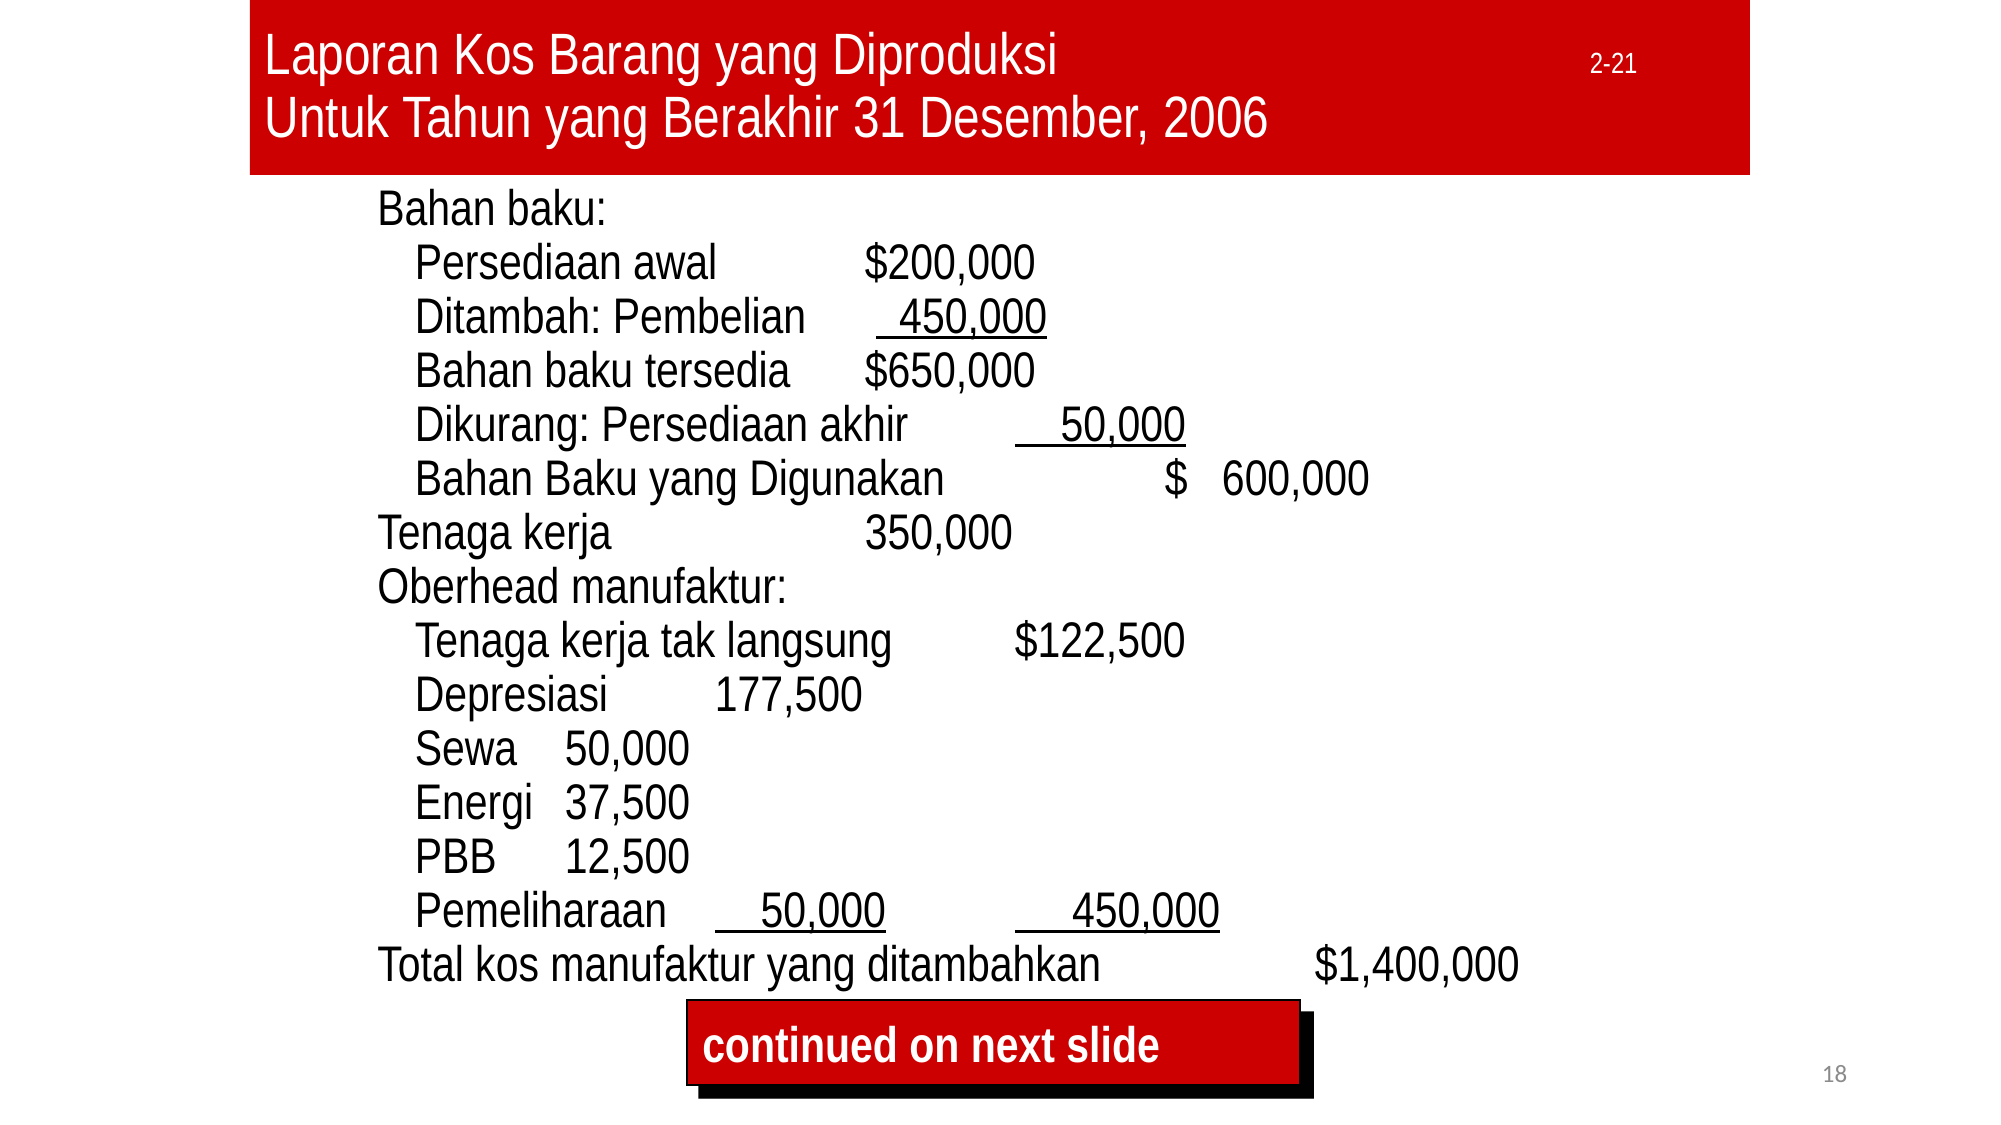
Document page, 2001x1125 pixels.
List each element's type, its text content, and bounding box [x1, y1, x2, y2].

text_box continued on next slide [687, 999, 1300, 1086]
slide_number 18 [1412, 1042, 1863, 1103]
title Laporan Kos Barang yang Diproduksi Untuk Tahun yang Berakhir 31 Desember, 2006 [249, 0, 1750, 175]
list Bahan baku: Persediaan awal $200,000 Ditambah: Pembelian 450,000 Bahan baku tersedia $650,000 Dikurang: Persediaan akhir 50,000 Bahan Baku yang Digunakan $ 600,000 Tenaga kerja 350,000 Oberhead manufaktur: Tenaga kerja tak langsung $122,500 Depresiasi 177,500 Sewa 50,000 Energi 37,500 PBB 12,500 Pemeliharaan 50,000 450,000 Total kos manufaktur yang ditambahkan $1,400,000 [362, 174, 1663, 1088]
text_box 2-21 [1575, 37, 1750, 88]
